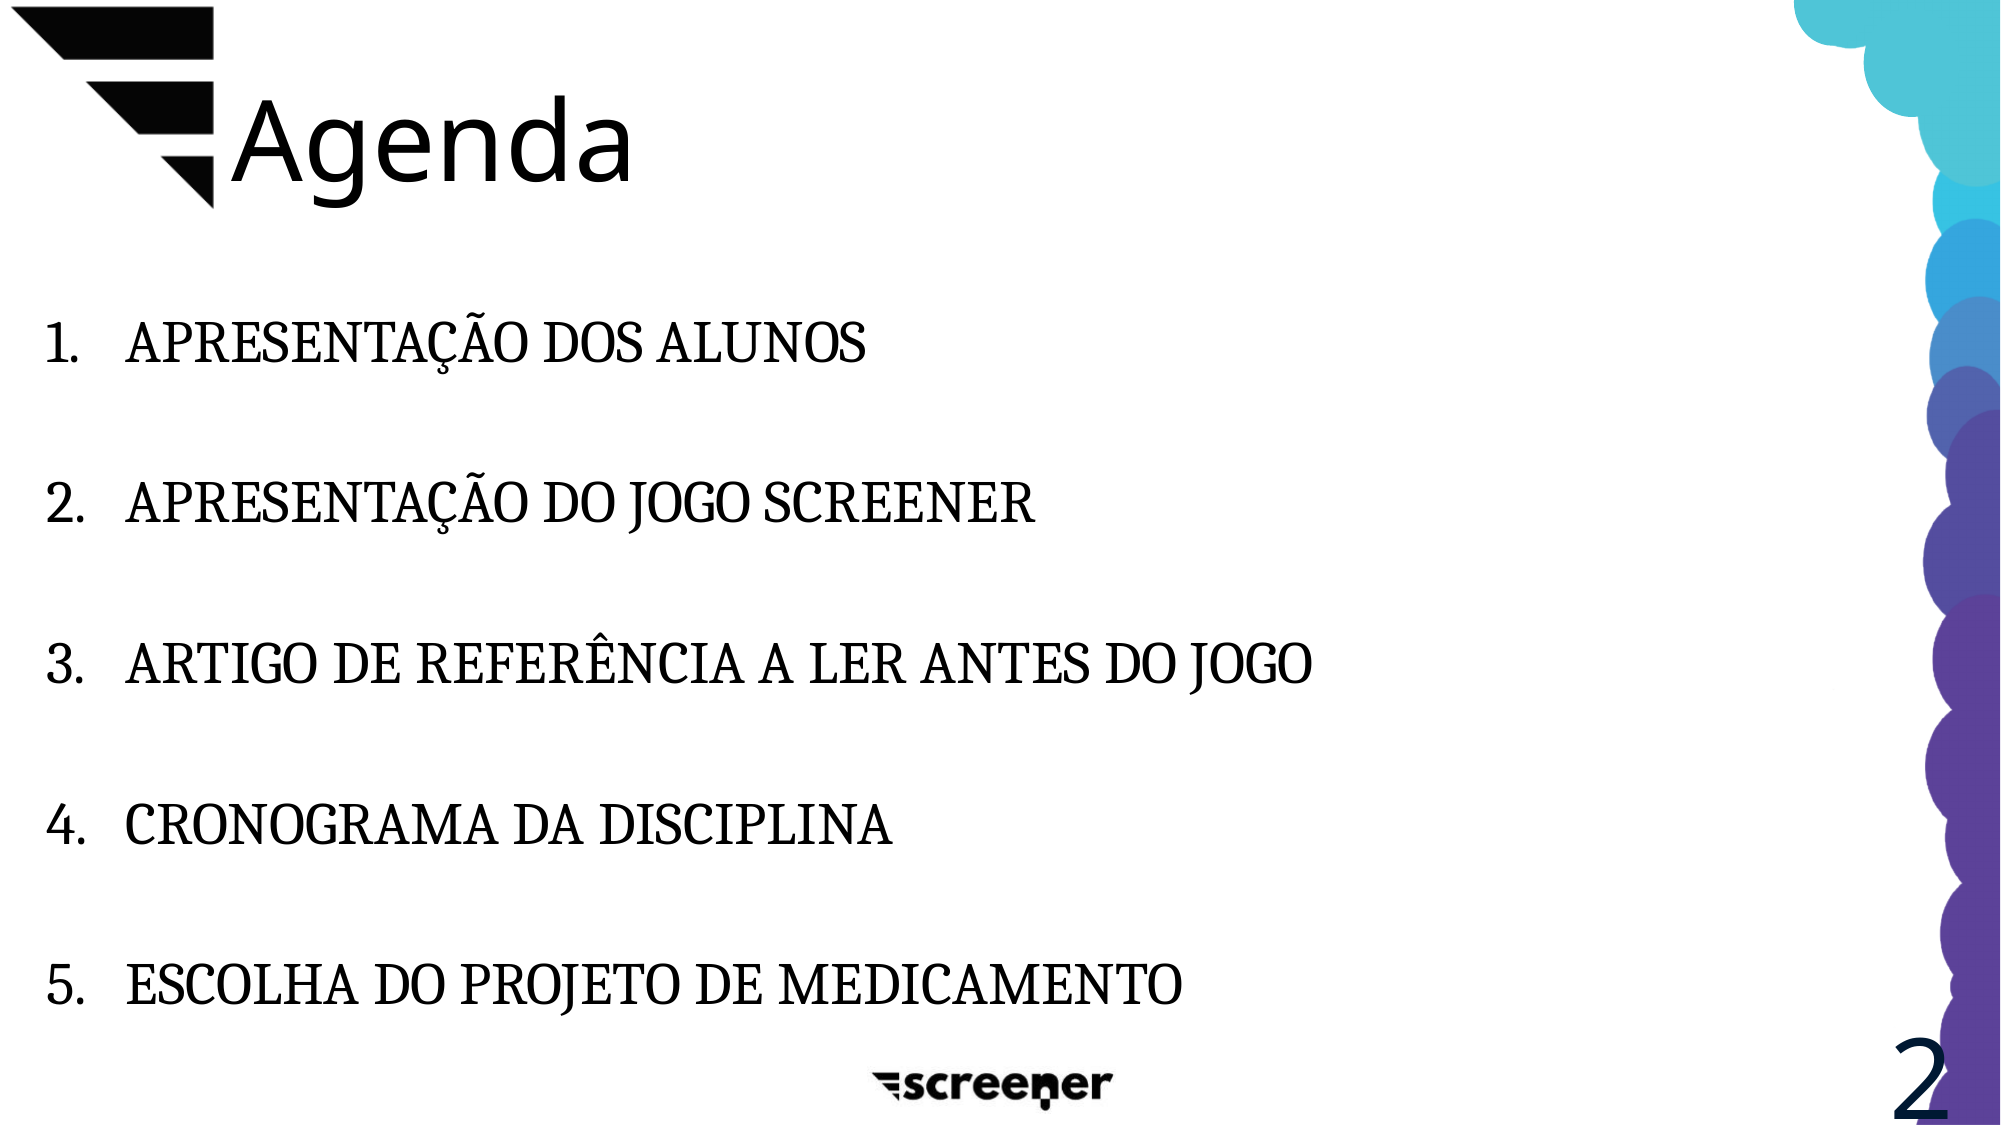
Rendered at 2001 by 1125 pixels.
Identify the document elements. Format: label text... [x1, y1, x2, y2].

slide_number 2 [1500, 1053, 1969, 1114]
list APRESENTAÇÃO DOS ALUNOS APRESENTAÇÃO DO JOGO SCREENER ARTIGO DE REFERÊNCIA A LER ANTES DO JOGO CRONOGRAMA DA DISCIPLINA ESCOLHA DO PROJETO DE MEDICAMENTO [31, 222, 1969, 1031]
picture [7, 0, 217, 213]
picture [867, 1066, 1116, 1114]
title Agenda [216, 8, 1969, 212]
picture [1806, 0, 2001, 1124]
